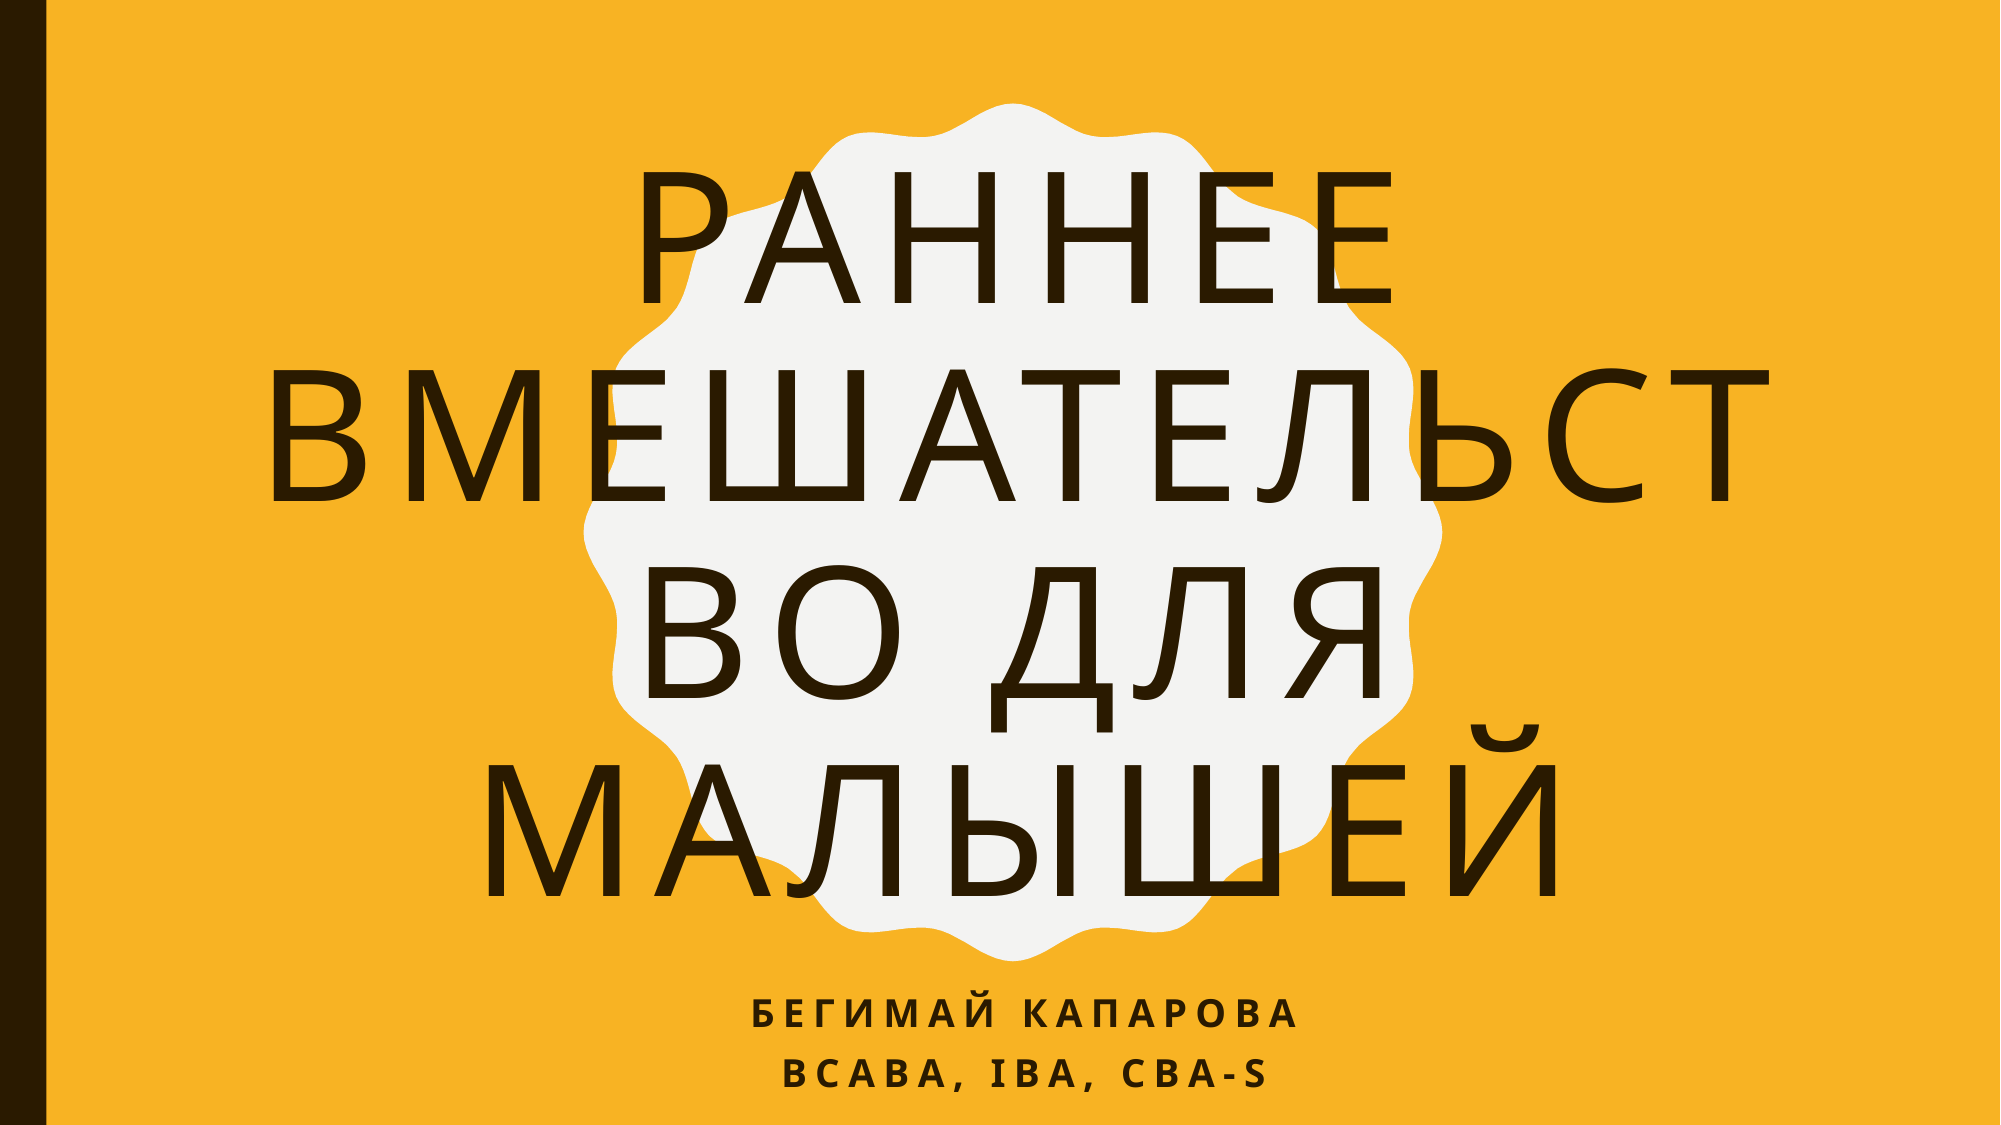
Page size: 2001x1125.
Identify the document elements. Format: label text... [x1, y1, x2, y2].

subtitle Бегимай Капарова Bcaba, IBA, CBA-S [363, 980, 1684, 1103]
title Раннее вмешательство для малышей [176, 180, 1870, 902]
